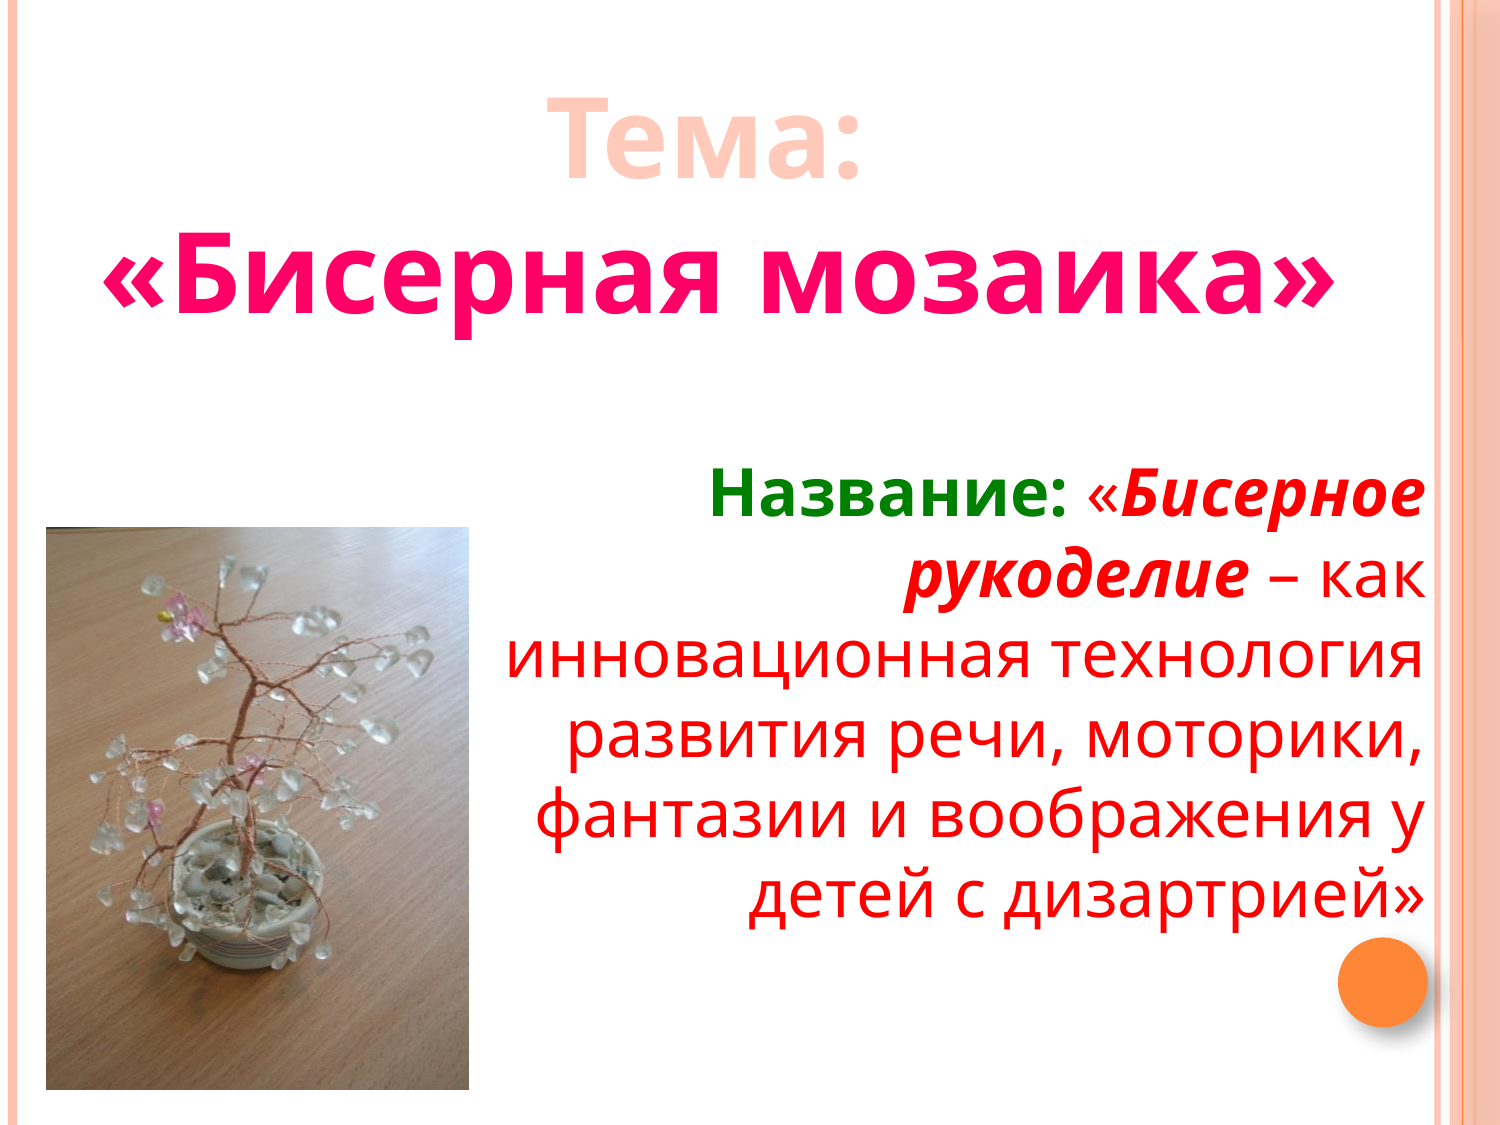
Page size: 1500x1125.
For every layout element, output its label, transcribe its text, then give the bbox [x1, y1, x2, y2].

list Название: «Бисерное рукоделие – как инновационная технология развития речи, моторики, фантазии и воображения у детей с дизартрией» [328, 433, 1442, 1090]
text_box Тема: «Бисерная мозаика» [84, 58, 1355, 344]
picture [46, 527, 469, 1091]
